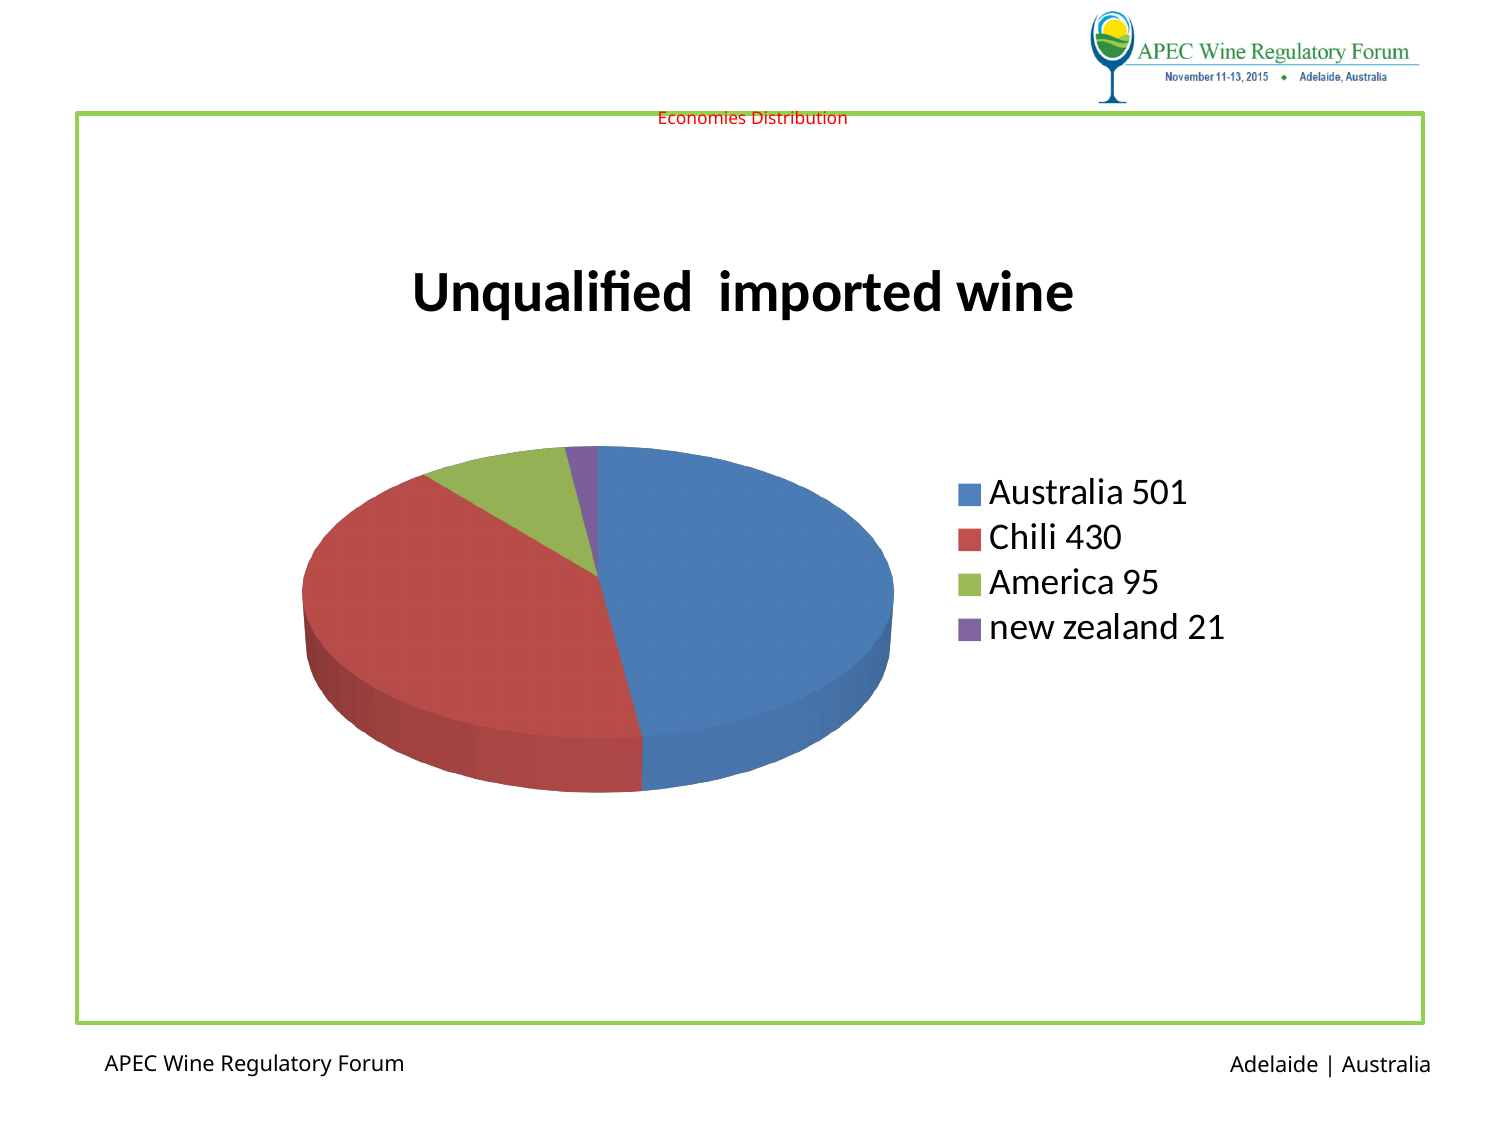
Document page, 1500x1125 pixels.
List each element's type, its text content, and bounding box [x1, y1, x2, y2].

list [46, 262, 1454, 1006]
chart [249, 228, 1251, 897]
picture [1086, 6, 1424, 58]
title Economies Distribution [74, 58, 1426, 141]
